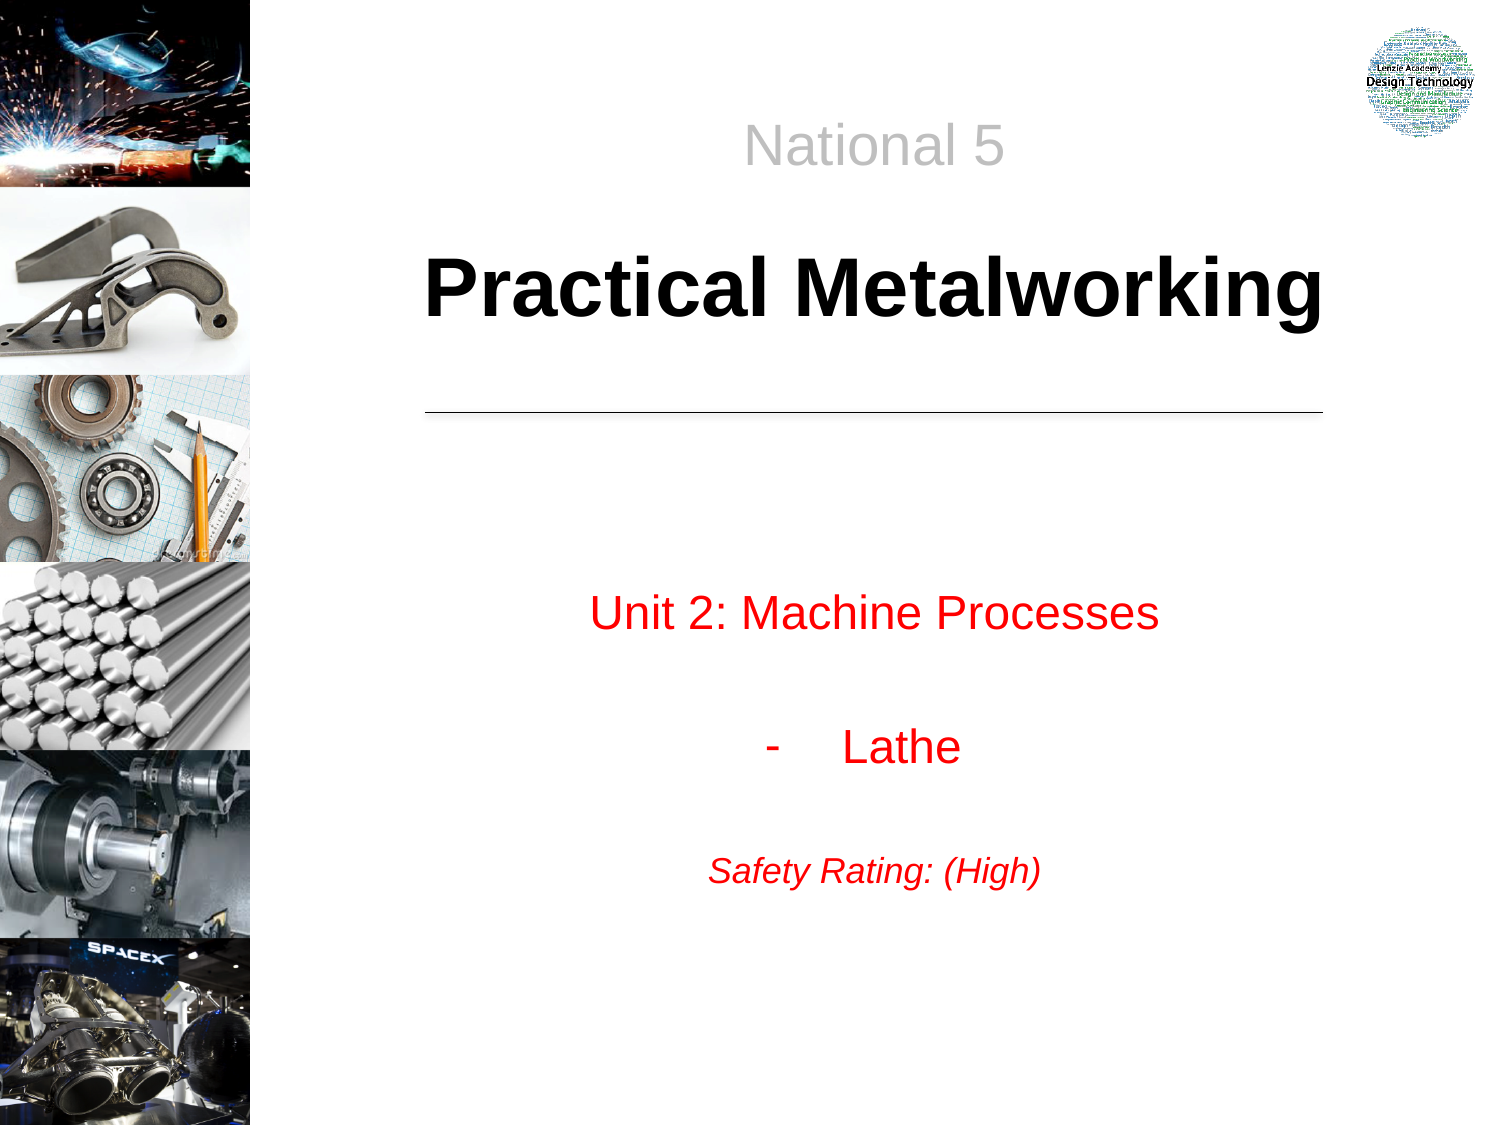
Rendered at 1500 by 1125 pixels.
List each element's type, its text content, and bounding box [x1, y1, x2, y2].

picture [0, 0, 251, 1125]
title Practical Metalworking [254, 185, 1500, 404]
picture [1362, 24, 1478, 140]
text_box National 5 [254, 99, 1500, 185]
subtitle Unit 2: Machine Processes Lathe Safety Rating: (High) [254, 487, 1500, 900]
